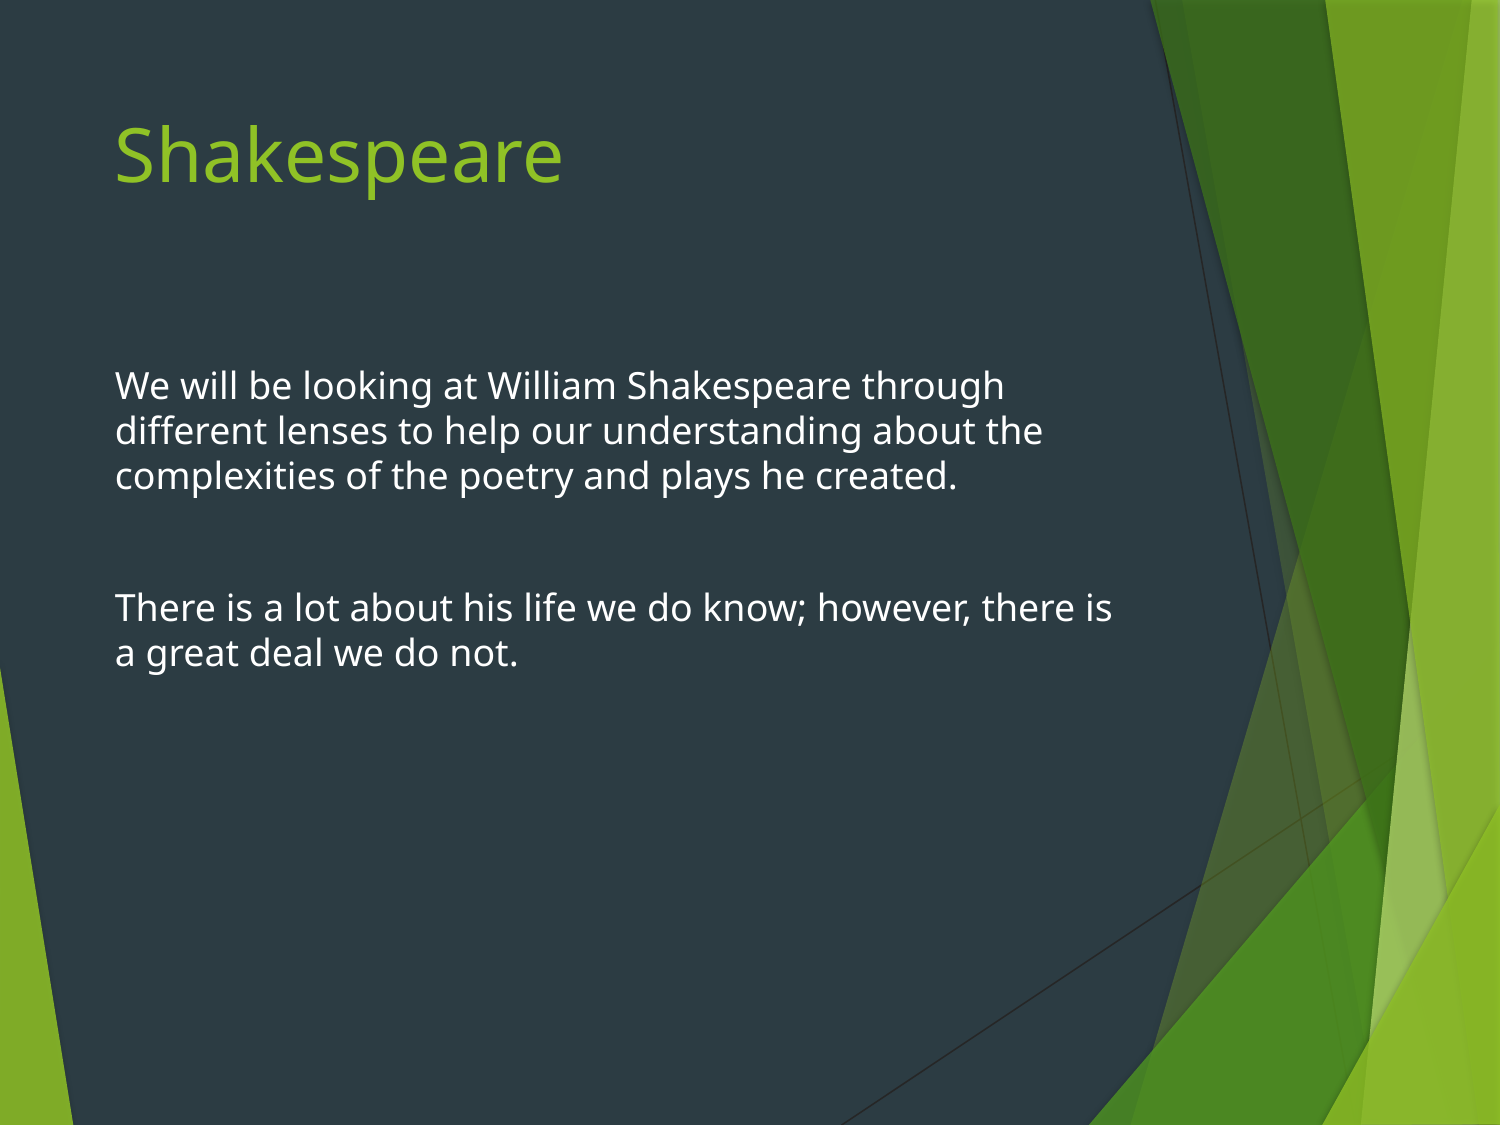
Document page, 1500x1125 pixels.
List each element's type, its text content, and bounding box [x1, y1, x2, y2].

title Shakespeare [99, 99, 1142, 317]
list We will be looking at William Shakespeare through different lenses to help our understanding about the complexities of the poetry and plays he created. There is a lot about his life we do know; however, there is a great deal we do not. [99, 354, 1142, 992]
